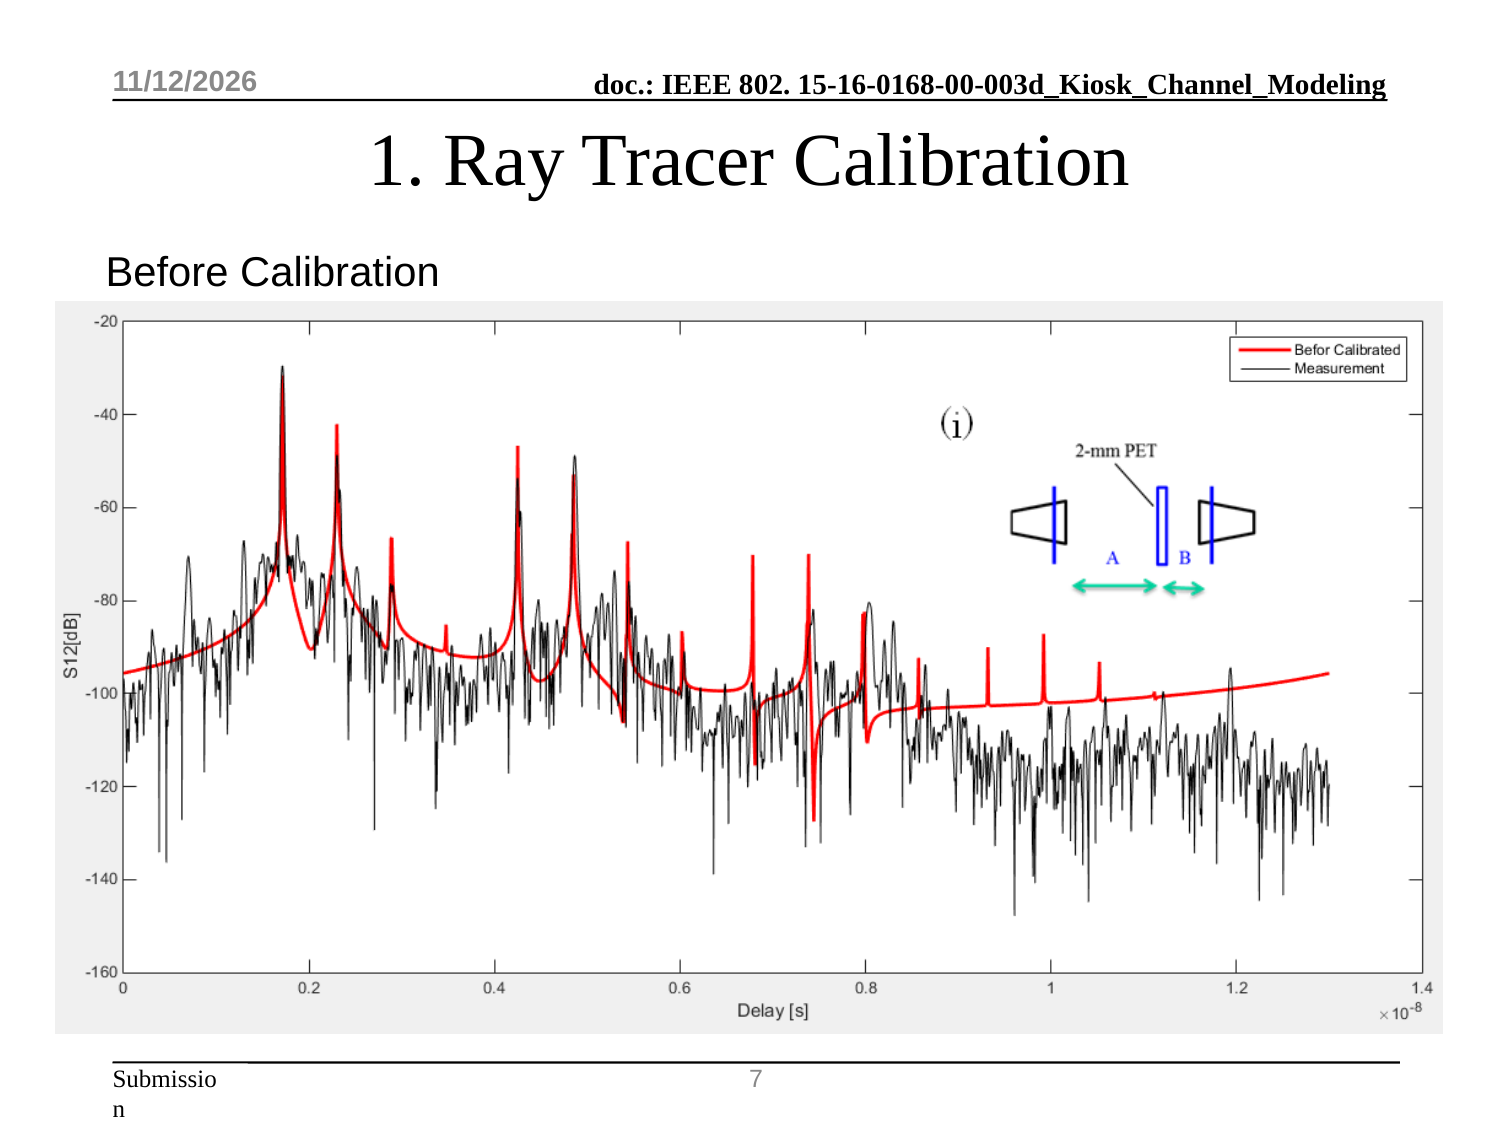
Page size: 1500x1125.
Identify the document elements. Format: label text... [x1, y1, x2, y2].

picture [55, 301, 1444, 1034]
title 1. Ray Tracer Calibration [112, 68, 1388, 244]
slide_number 7 [712, 1061, 800, 1093]
text_box Before Calibration [90, 237, 455, 299]
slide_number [112, 61, 376, 98]
